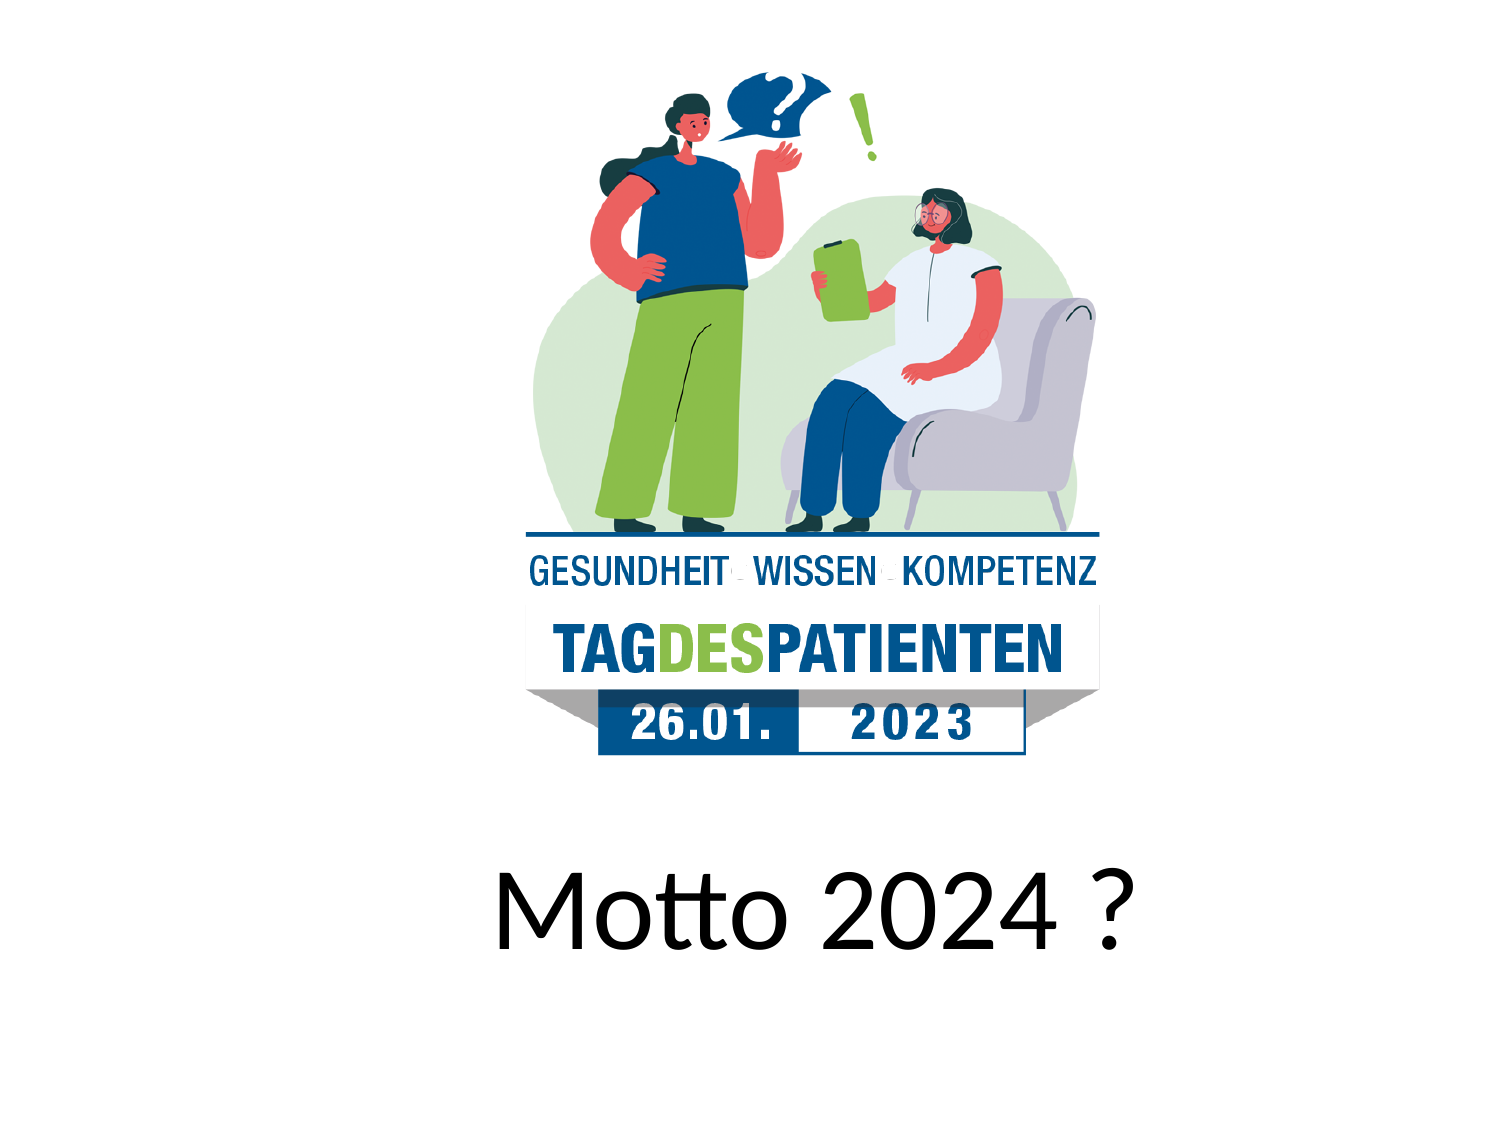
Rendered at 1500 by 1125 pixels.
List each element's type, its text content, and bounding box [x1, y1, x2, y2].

picture [478, 66, 1176, 764]
title Motto 2024 ? [348, 822, 1284, 982]
